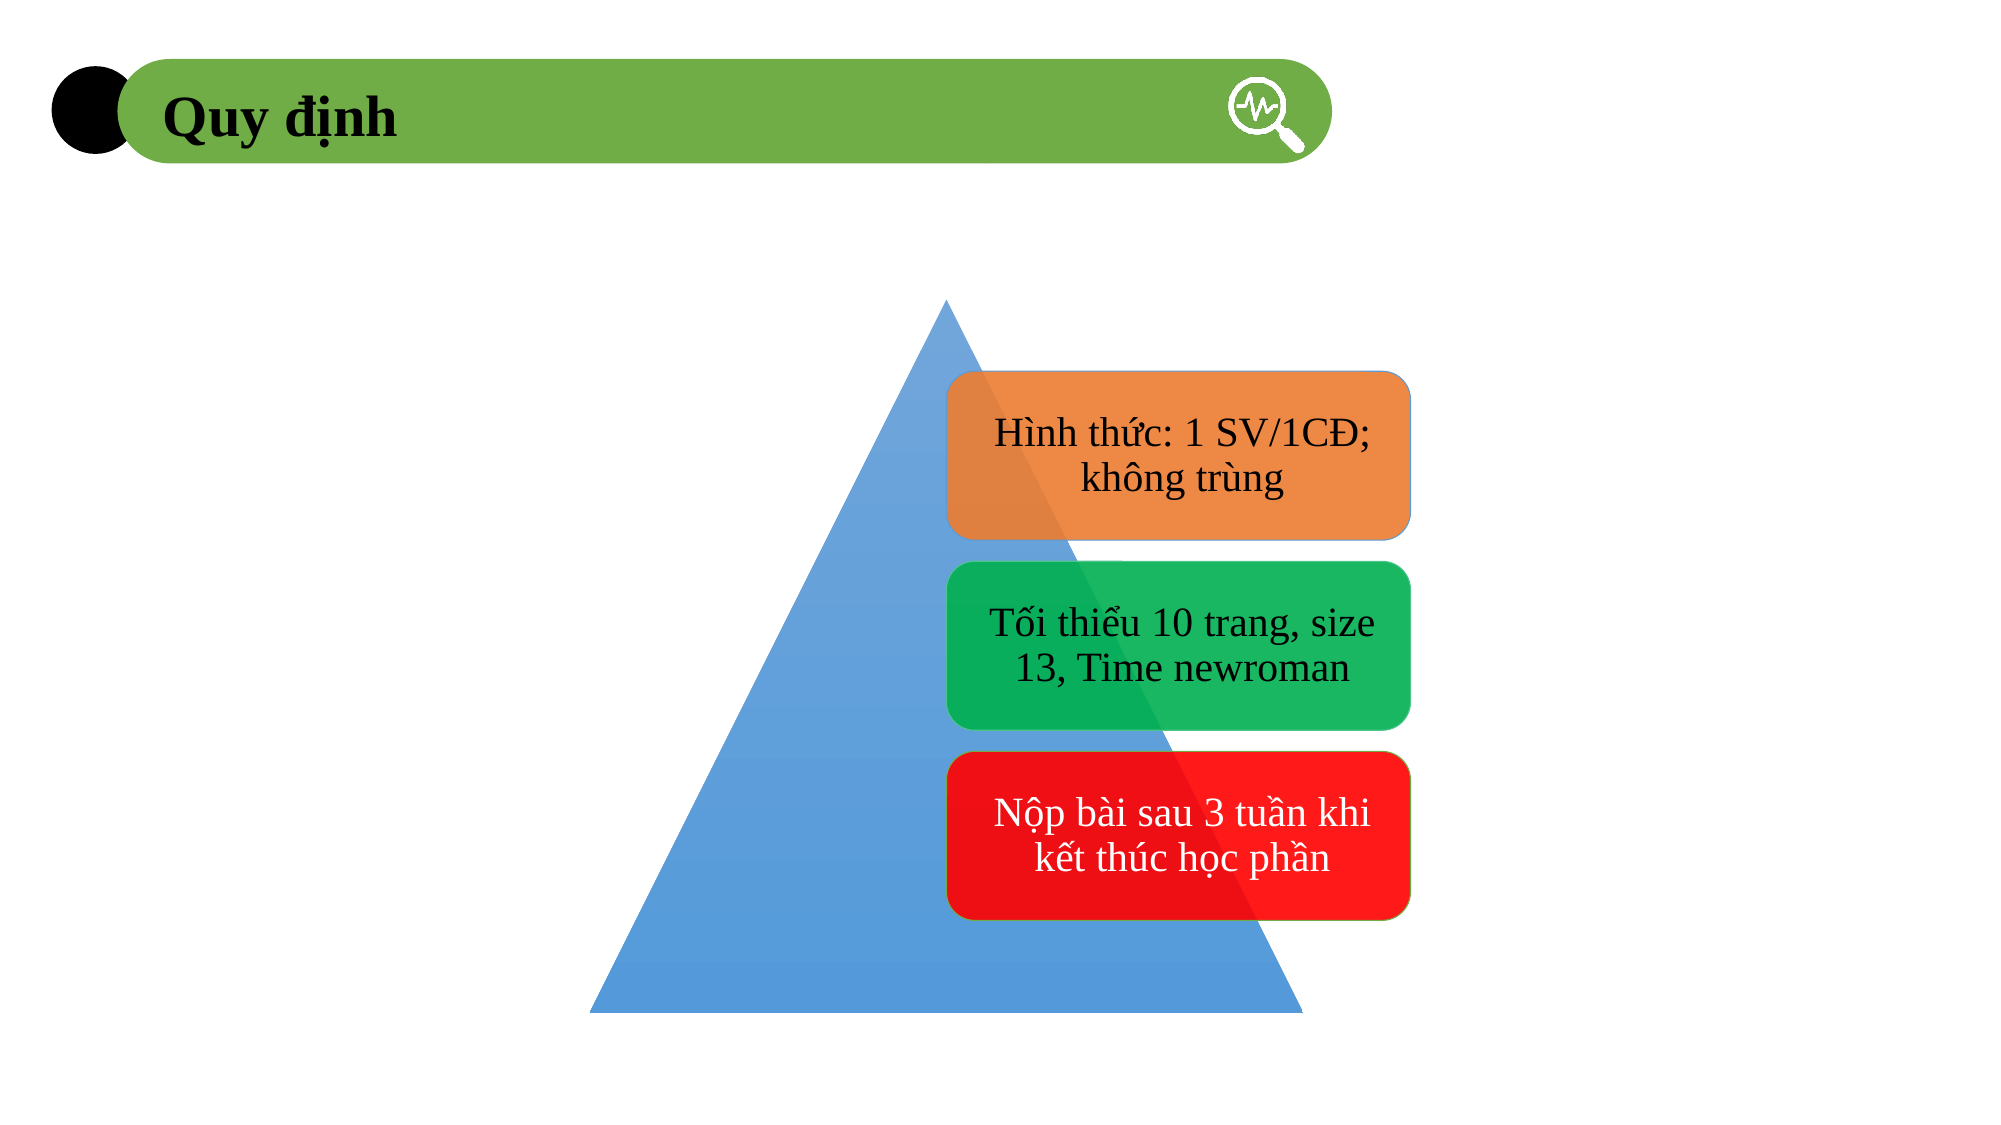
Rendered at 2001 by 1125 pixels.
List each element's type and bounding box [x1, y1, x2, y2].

list [137, 299, 1863, 1014]
text_box [0, 59, 1820, 703]
